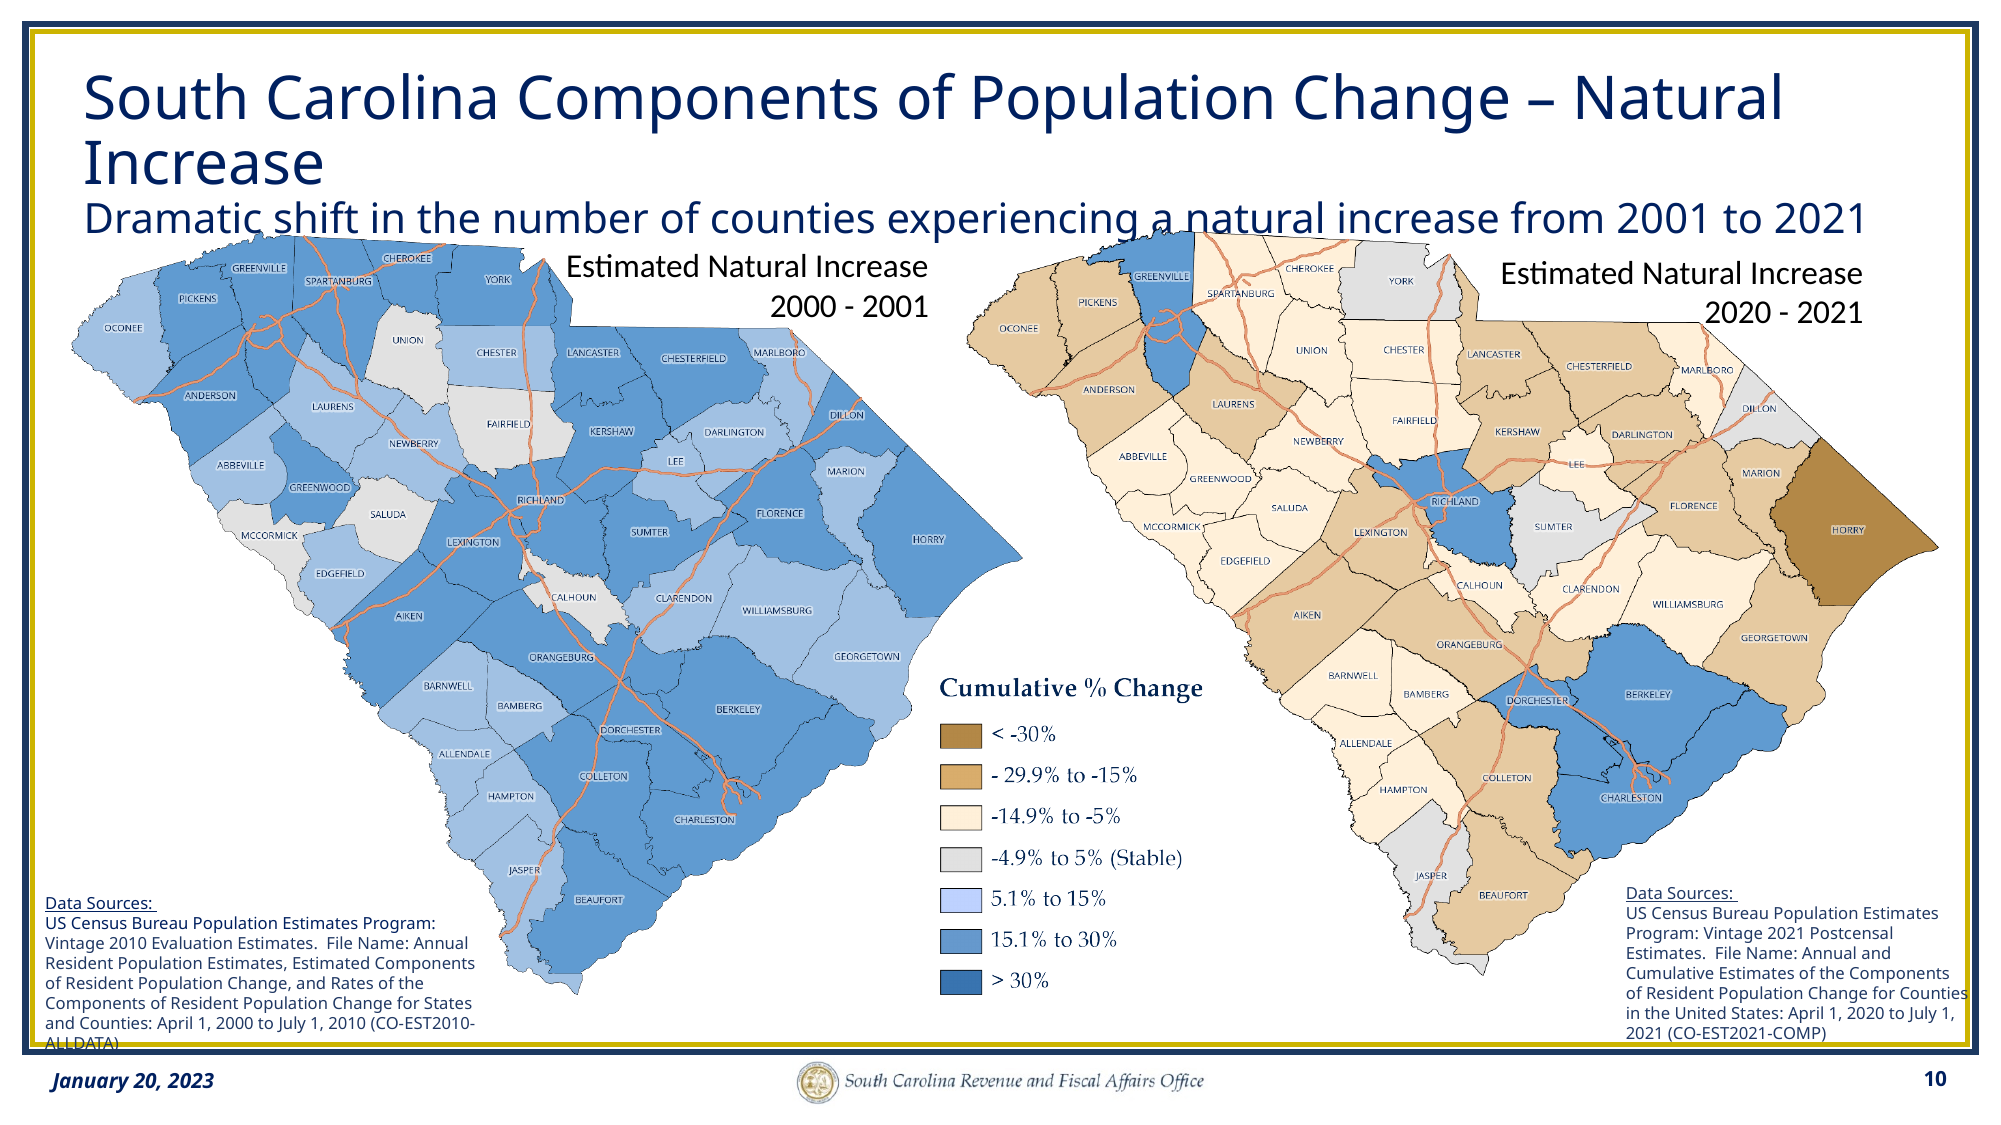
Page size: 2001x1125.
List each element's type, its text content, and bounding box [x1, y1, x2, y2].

text_box Data Sources: US Census Bureau Population Estimates Program: Vintage 2010 Evaluation Estimates. File Name: Annual Resident Population Estimates, Estimated Components of Resident Population Change, and Rates of the Components of Resident Population Change for States and Counties: April 1, 2000 to July 1, 2010 (CO-EST2010-ALLDATA) [30, 885, 511, 1083]
picture [71, 207, 1984, 995]
text_box Data Sources: US Census Bureau Population Estimates Program: Vintage 2021 Postcensal Estimates. File Name: Annual and Cumulative Estimates of the Components of Resident Population Change for Counties in the United States: April 1, 2020 to July 1, 2021 (CO-EST2021-COMP) [1611, 995, 1984, 1073]
slide_number 10 [1511, 1050, 1962, 1110]
picture [792, 1057, 1208, 1108]
title South Carolina Components of Population Change – Natural Increase Dramatic shift in the number of counties experiencing a natural increase from 2001 to 2021 [68, 60, 1911, 278]
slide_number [37, 1083, 488, 1110]
